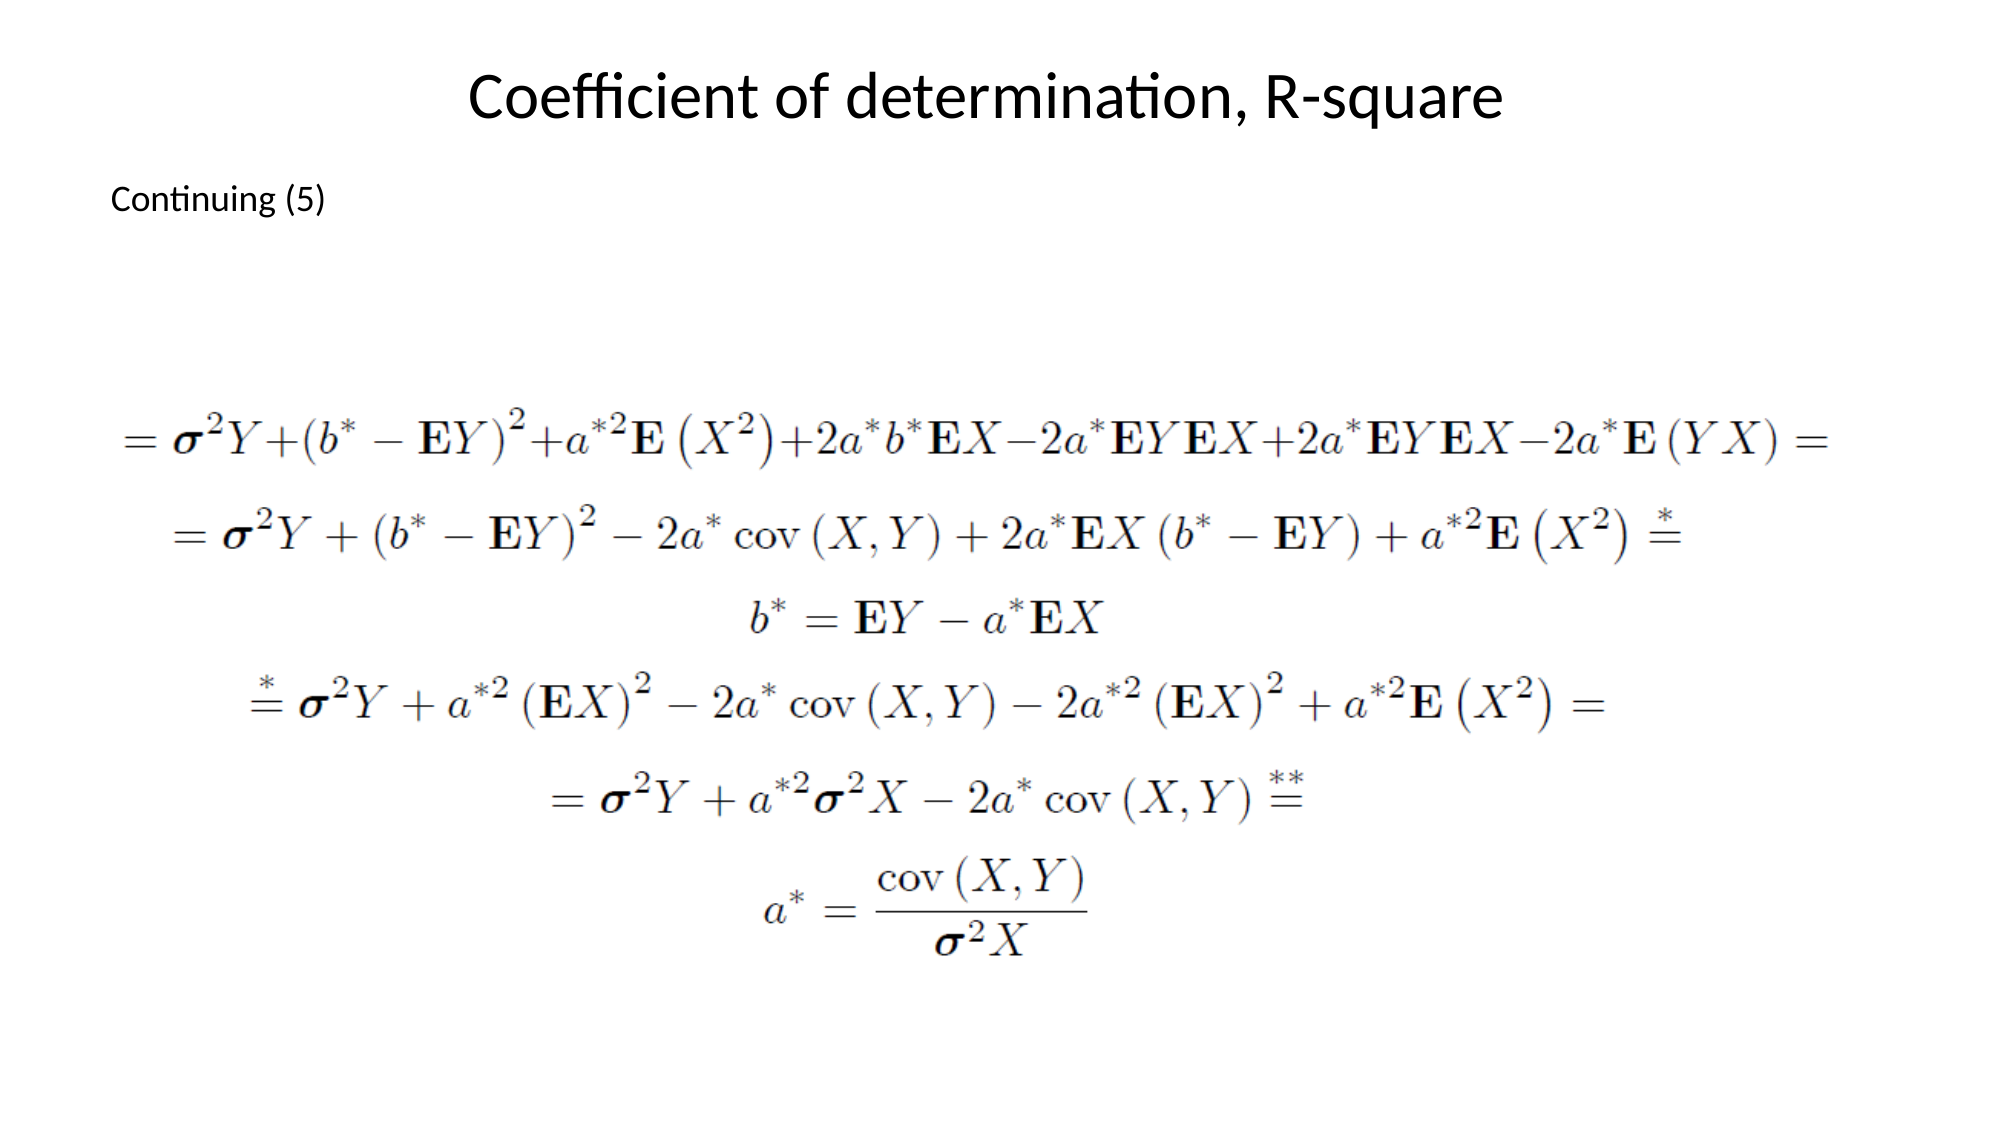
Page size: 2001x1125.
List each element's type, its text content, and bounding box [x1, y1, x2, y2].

picture [94, 374, 1867, 967]
text_box Continuing (5) [96, 166, 342, 227]
text_box Coefficient of determination, R-square [454, 44, 1521, 140]
